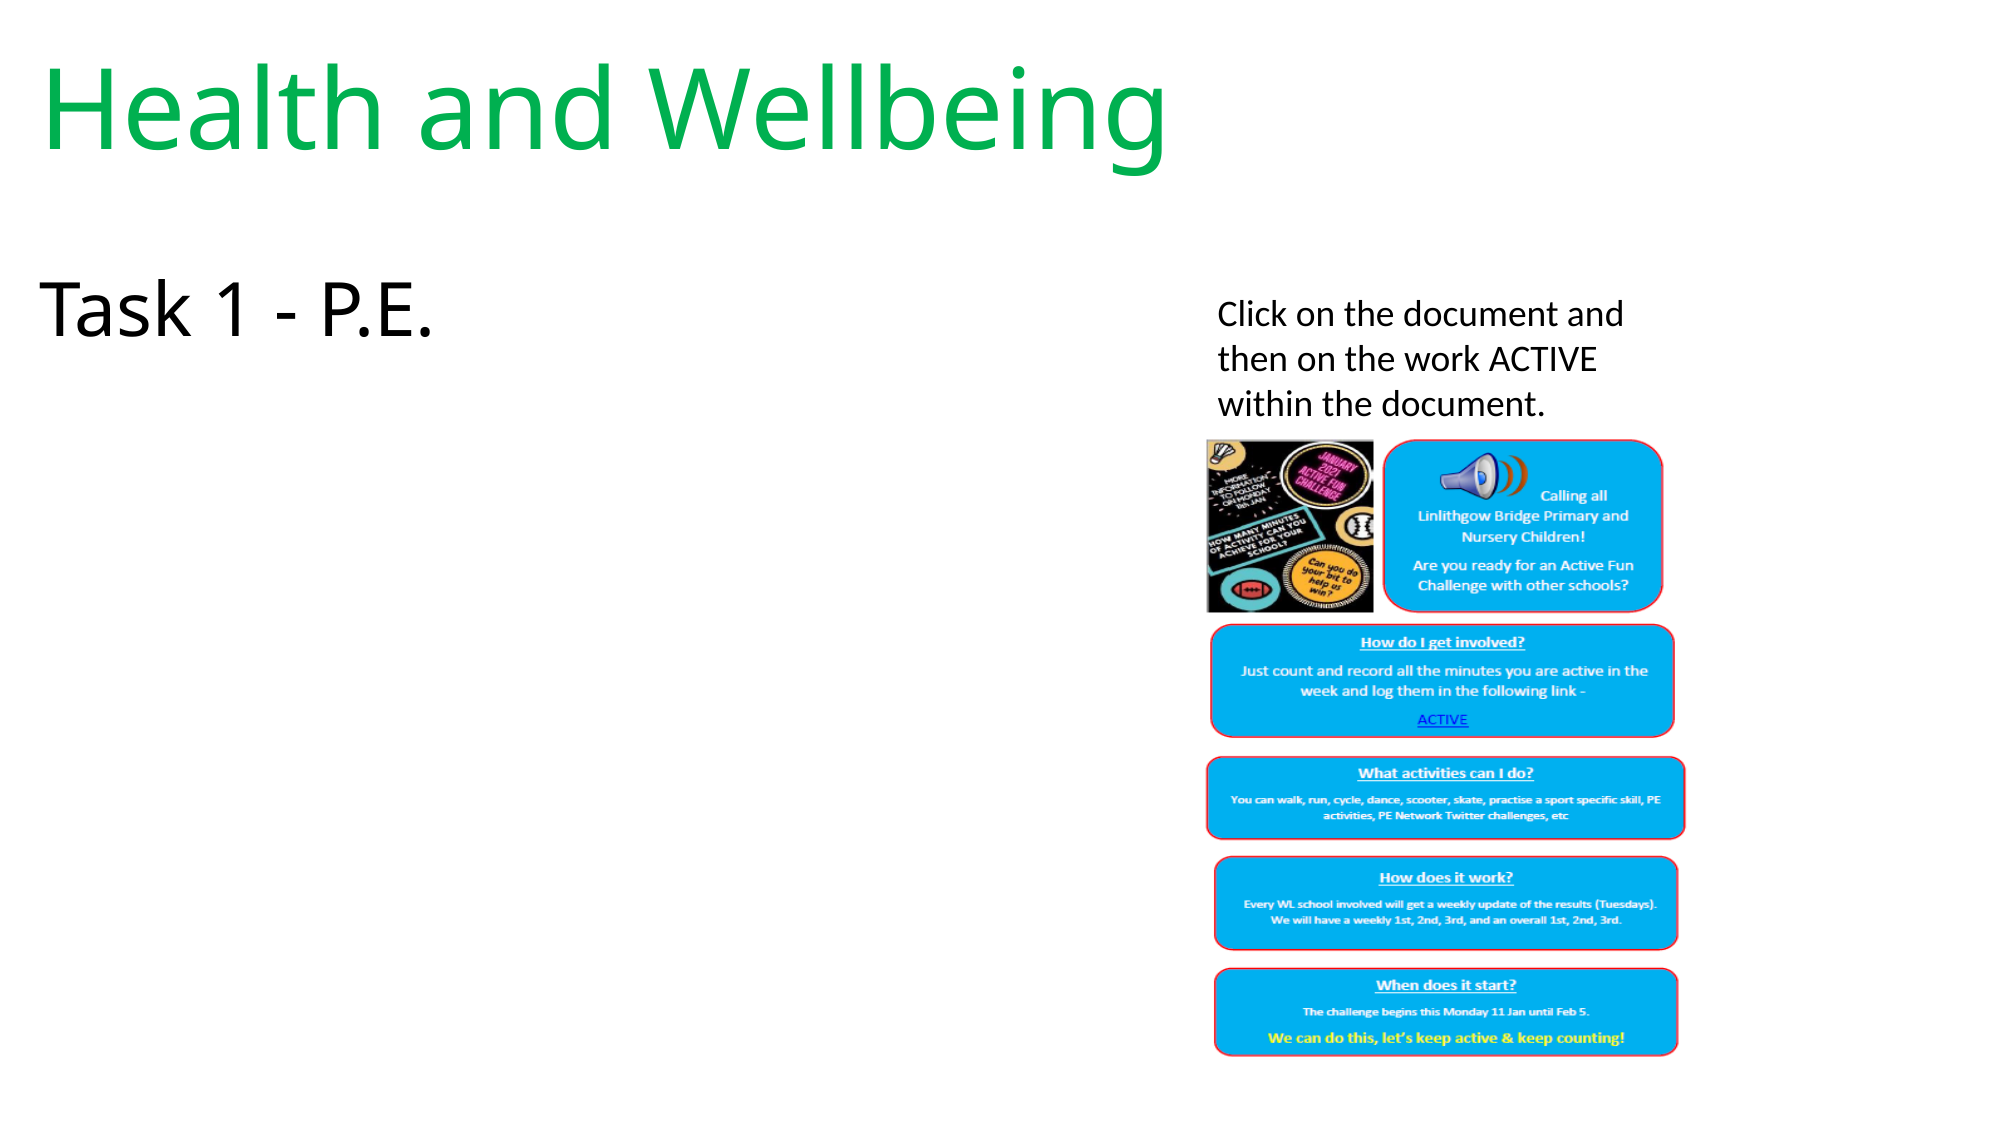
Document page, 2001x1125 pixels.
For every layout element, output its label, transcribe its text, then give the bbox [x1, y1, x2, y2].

text_box Click on the document and then on the work ACTIVE within the document. [1203, 282, 1700, 411]
picture [1164, 411, 1700, 1064]
text_box Health and Wellbeing Task 1 - P.E. [24, 29, 1511, 575]
